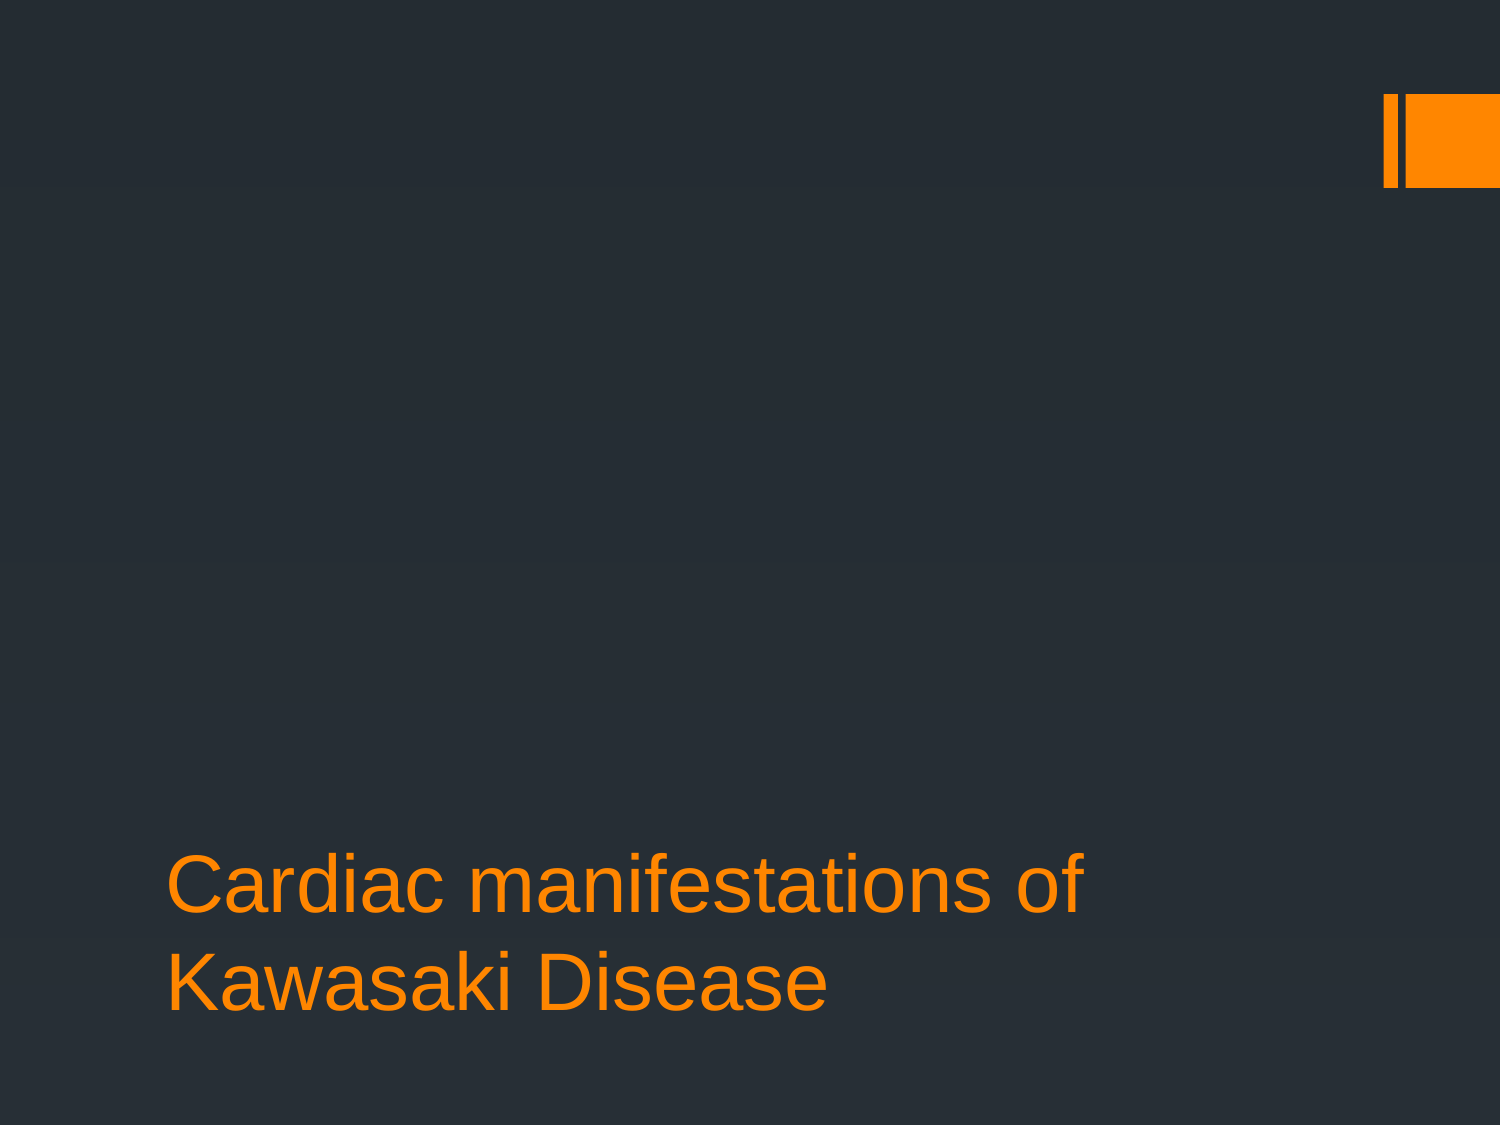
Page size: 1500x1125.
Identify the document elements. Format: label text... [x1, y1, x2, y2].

title Cardiac manifestations of Kawasaki Disease [150, 823, 1350, 1036]
